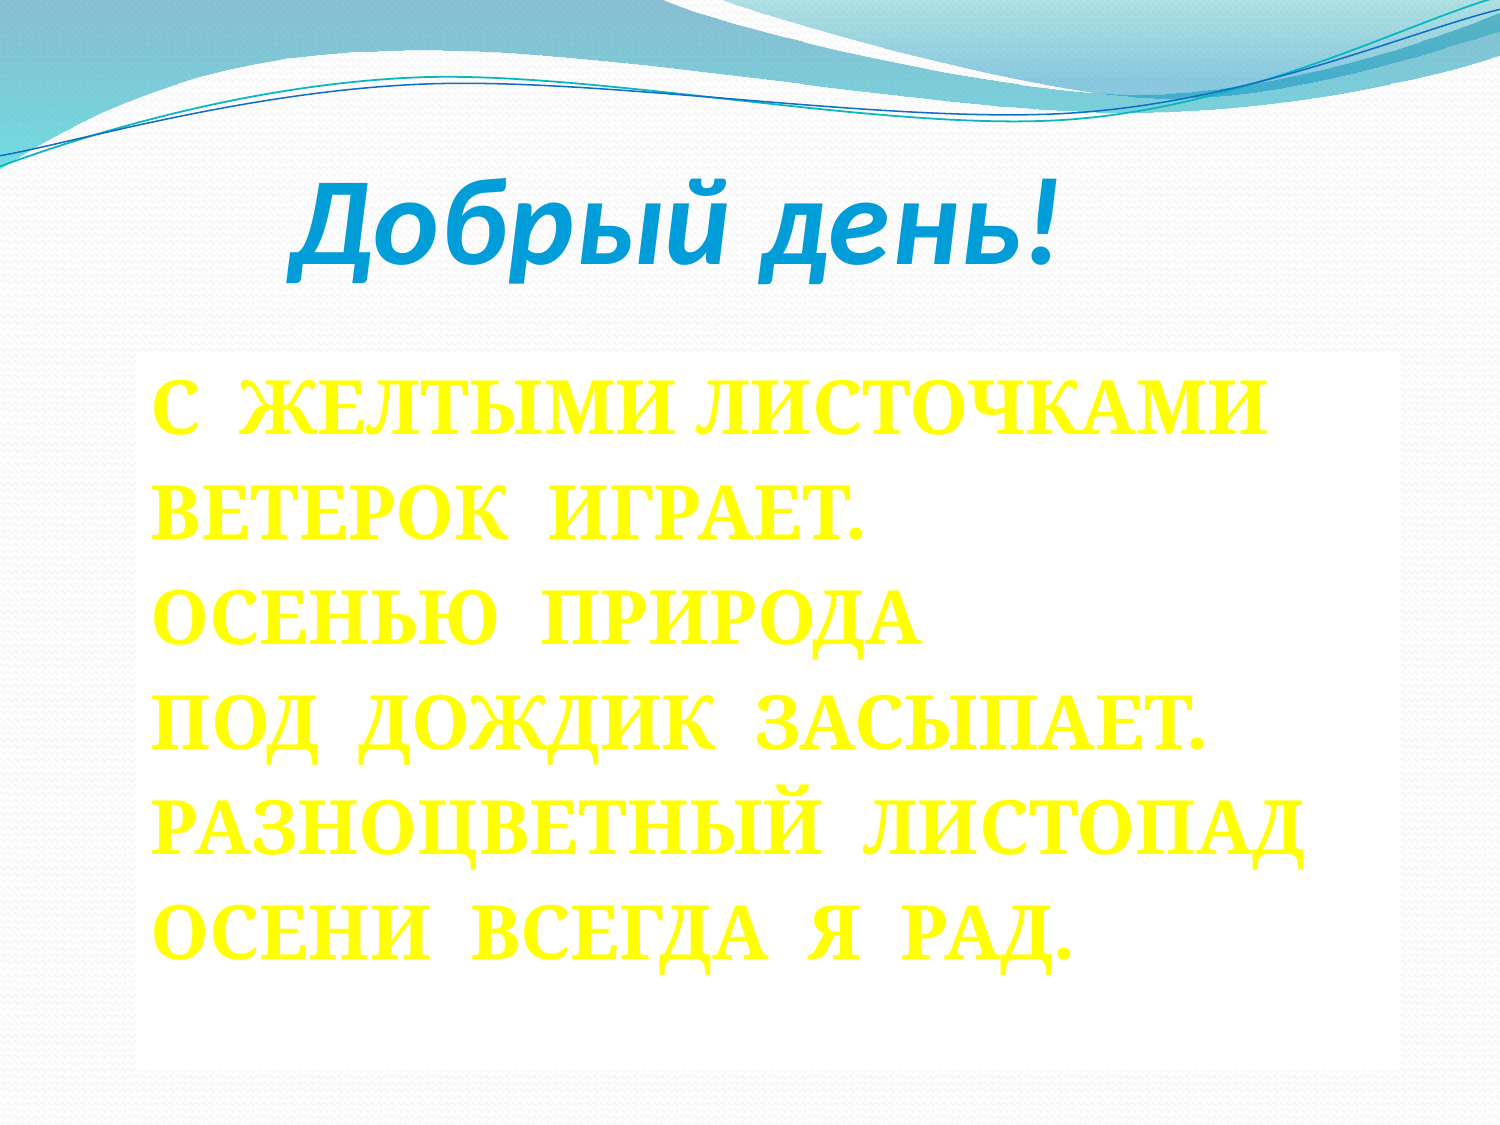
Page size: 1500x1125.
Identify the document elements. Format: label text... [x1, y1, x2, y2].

title Добрый день! [289, 101, 1247, 290]
list С желтыми листочками Ветерок играет. Осенью природа Под дождик засыпает. Разноцветный листопад Осени всегда я рад. [135, 352, 1400, 1071]
